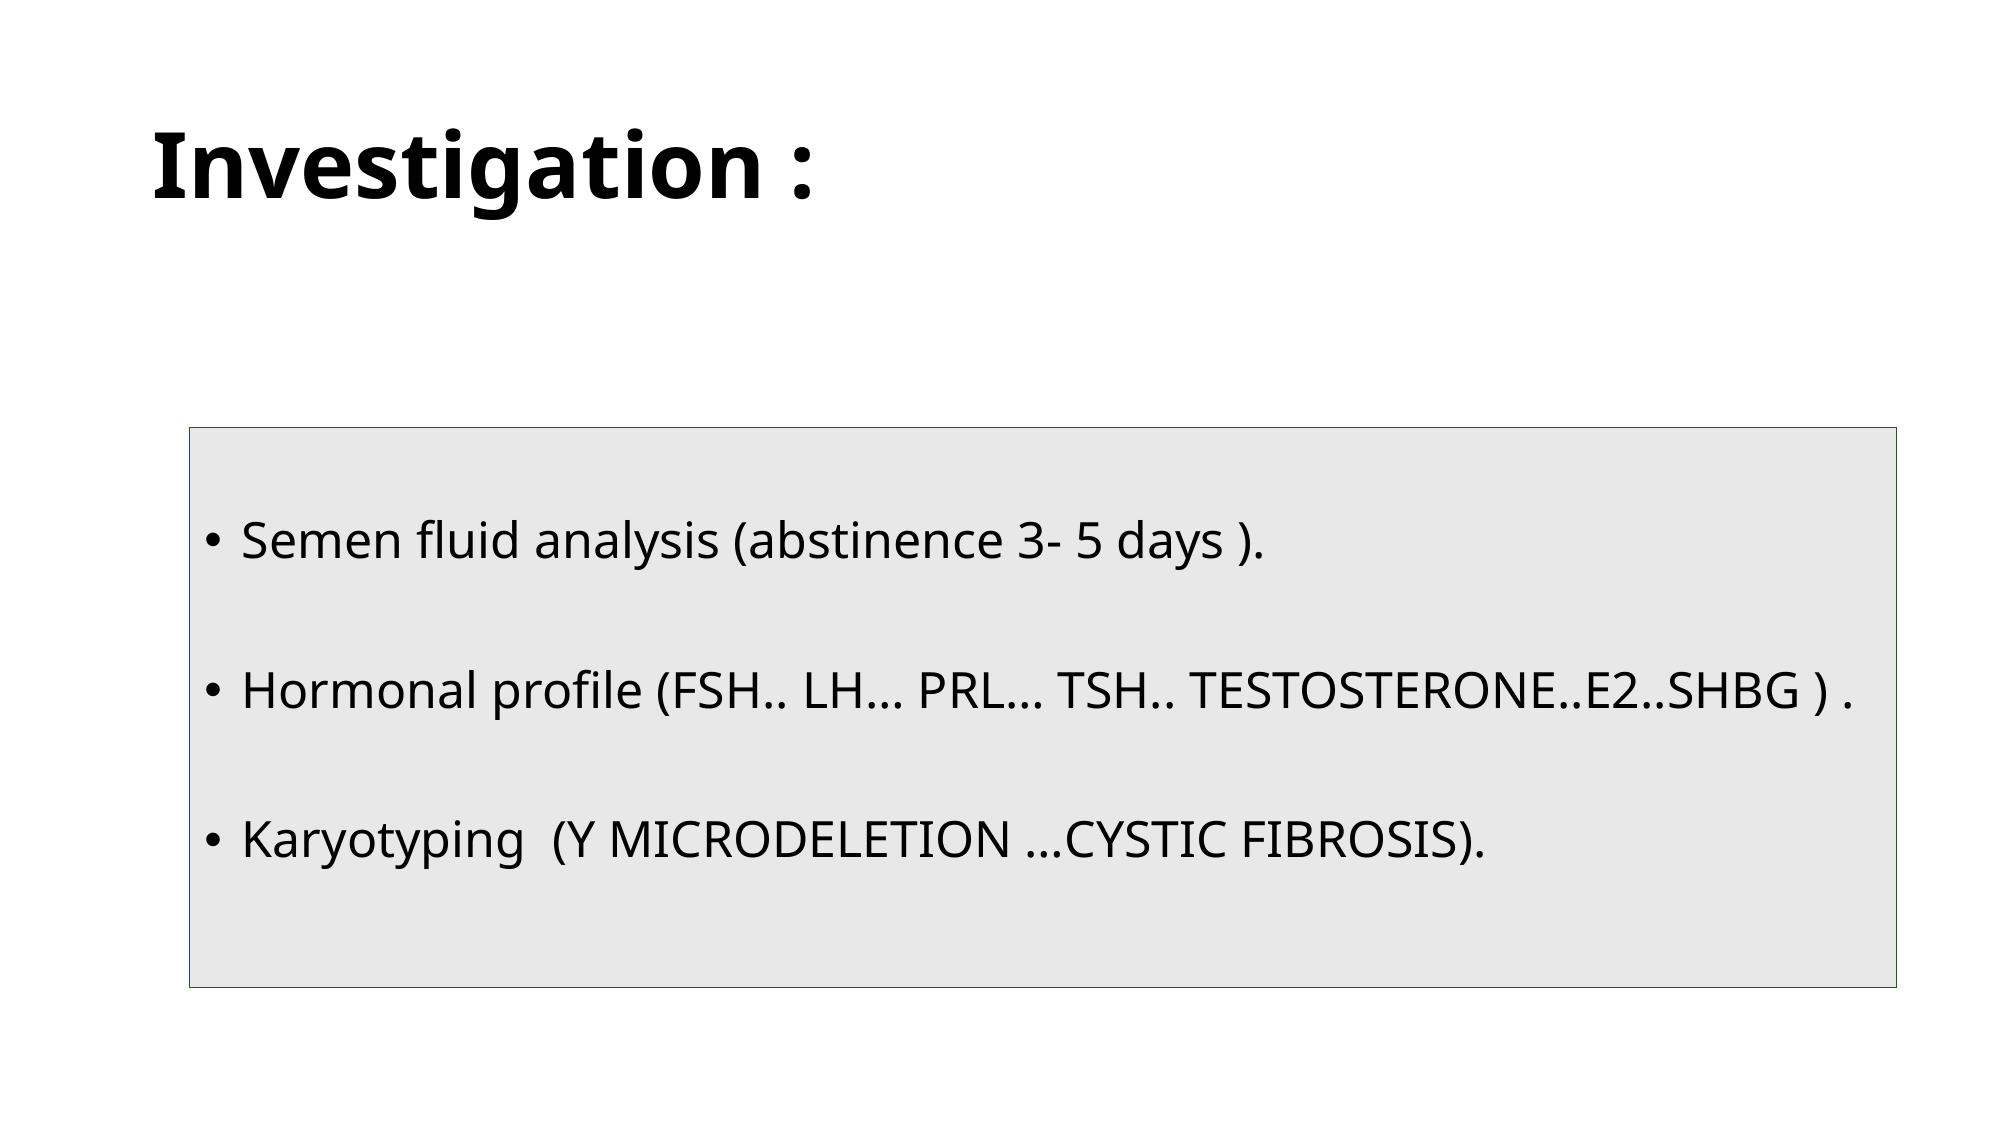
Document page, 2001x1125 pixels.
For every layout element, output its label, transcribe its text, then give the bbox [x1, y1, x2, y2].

title Investigation : [137, 59, 1863, 278]
list Semen fluid analysis (abstinence 3- 5 days ). Hormonal profile (FSH.. LH… PRL… TSH.. TESTOSTERONE..E2..SHBG ) . Karyotyping (Y MICRODELETION …CYSTIC FIBROSIS). [189, 427, 1897, 988]
